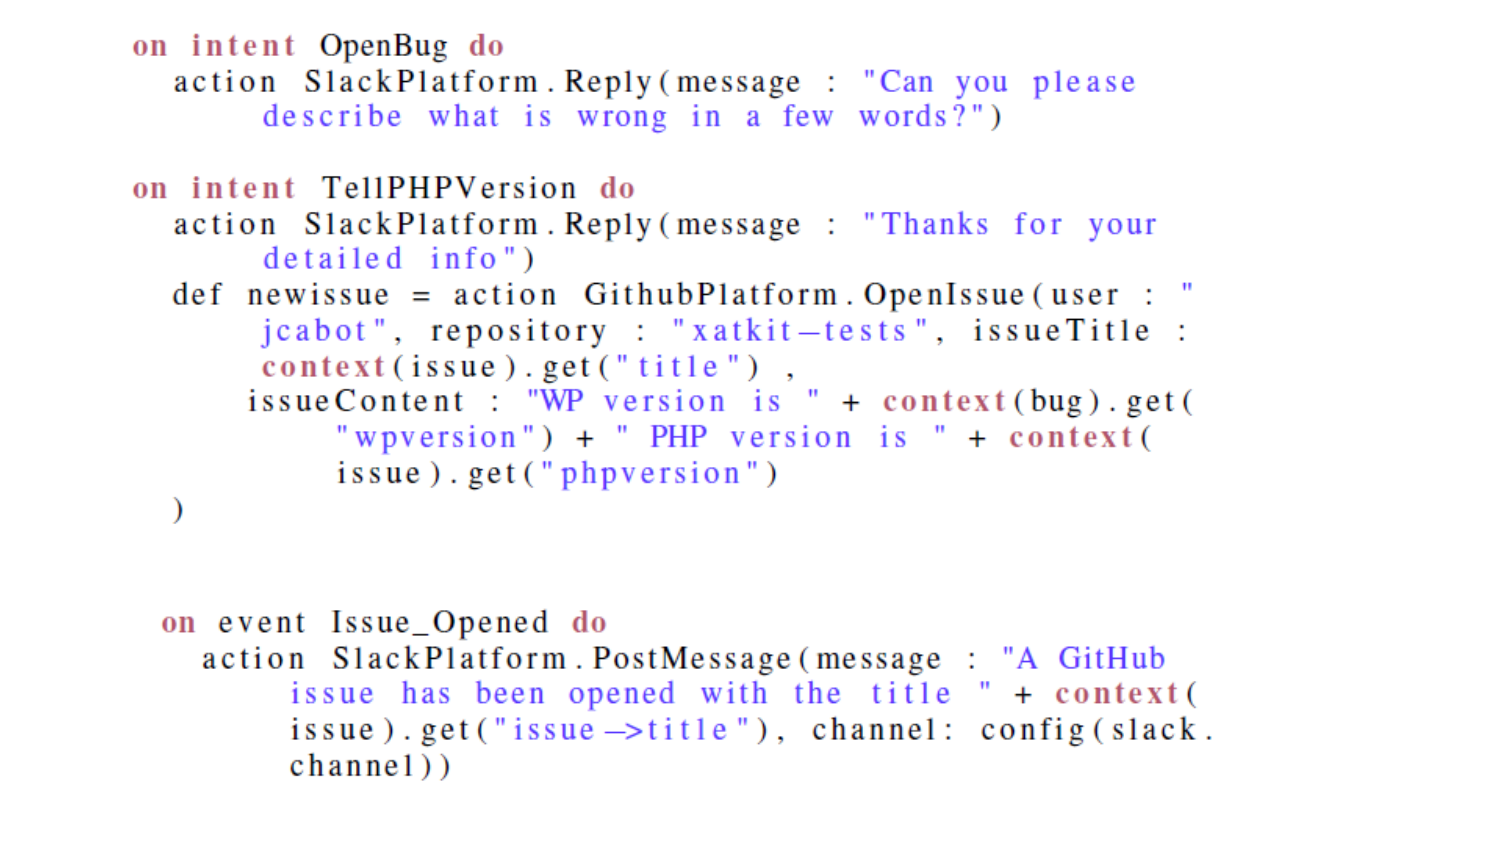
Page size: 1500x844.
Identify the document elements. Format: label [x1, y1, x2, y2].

picture [123, 19, 1256, 560]
picture [154, 598, 1225, 784]
